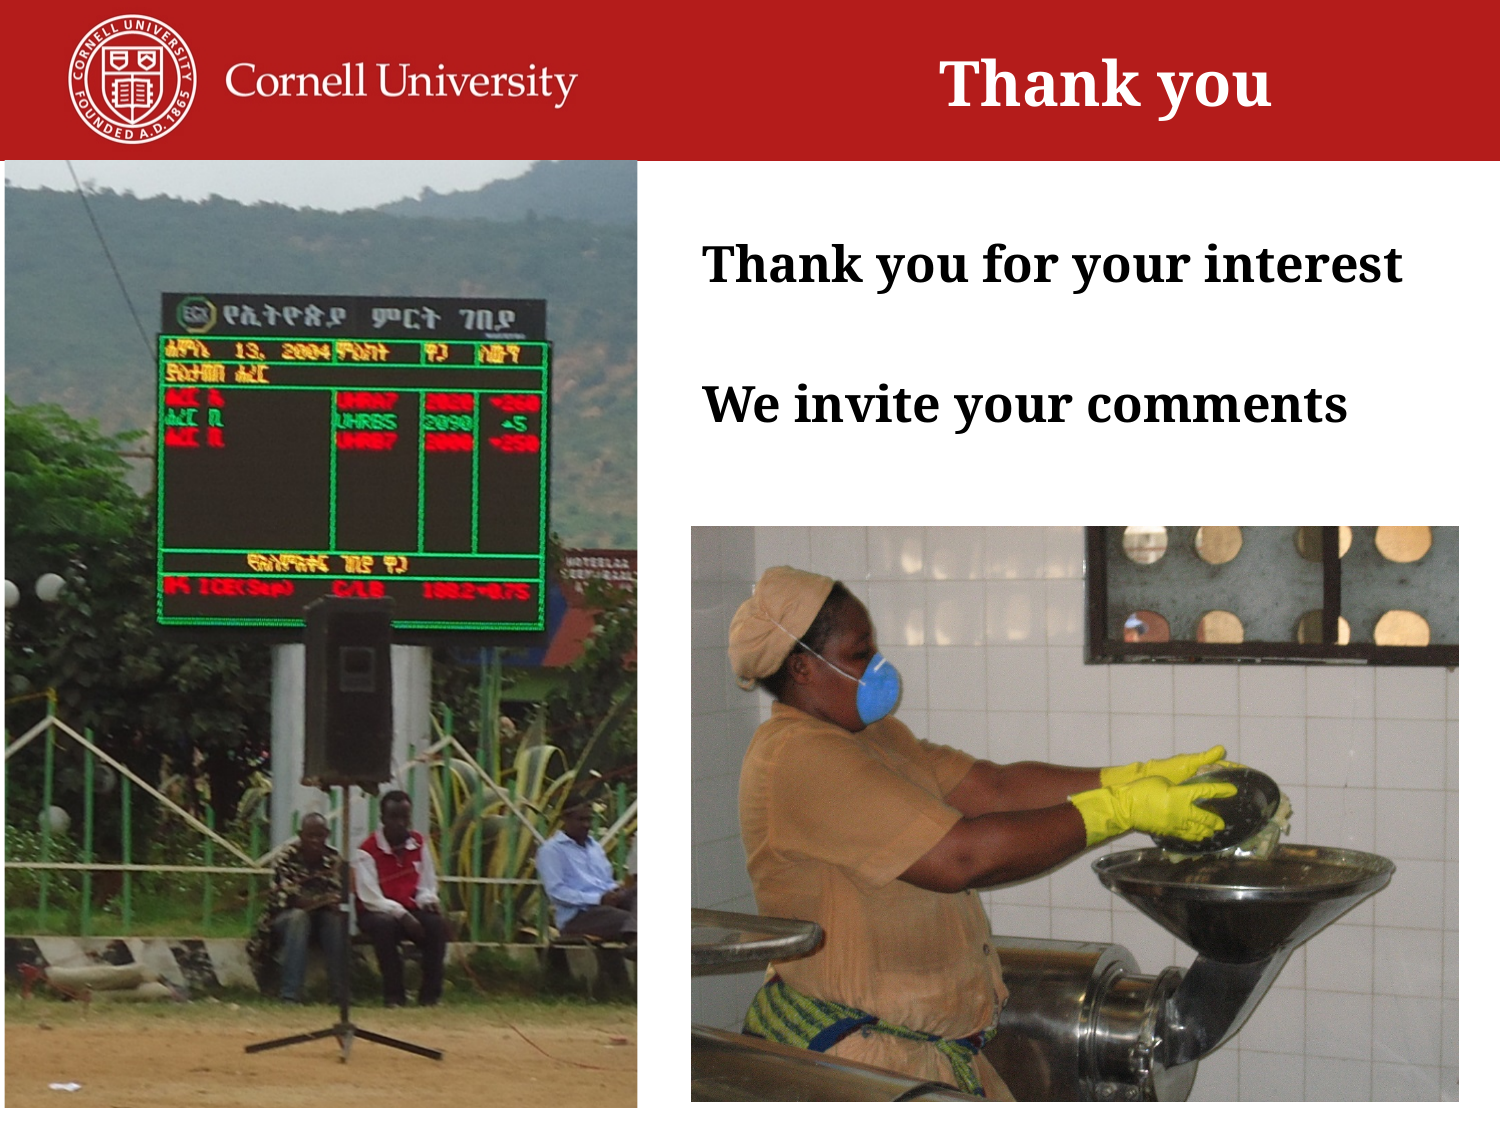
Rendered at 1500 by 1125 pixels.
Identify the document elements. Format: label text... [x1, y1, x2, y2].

picture [691, 526, 1459, 1102]
picture [0, 0, 1500, 1108]
list Thank you for your interest We invite your comments [687, 224, 1463, 531]
